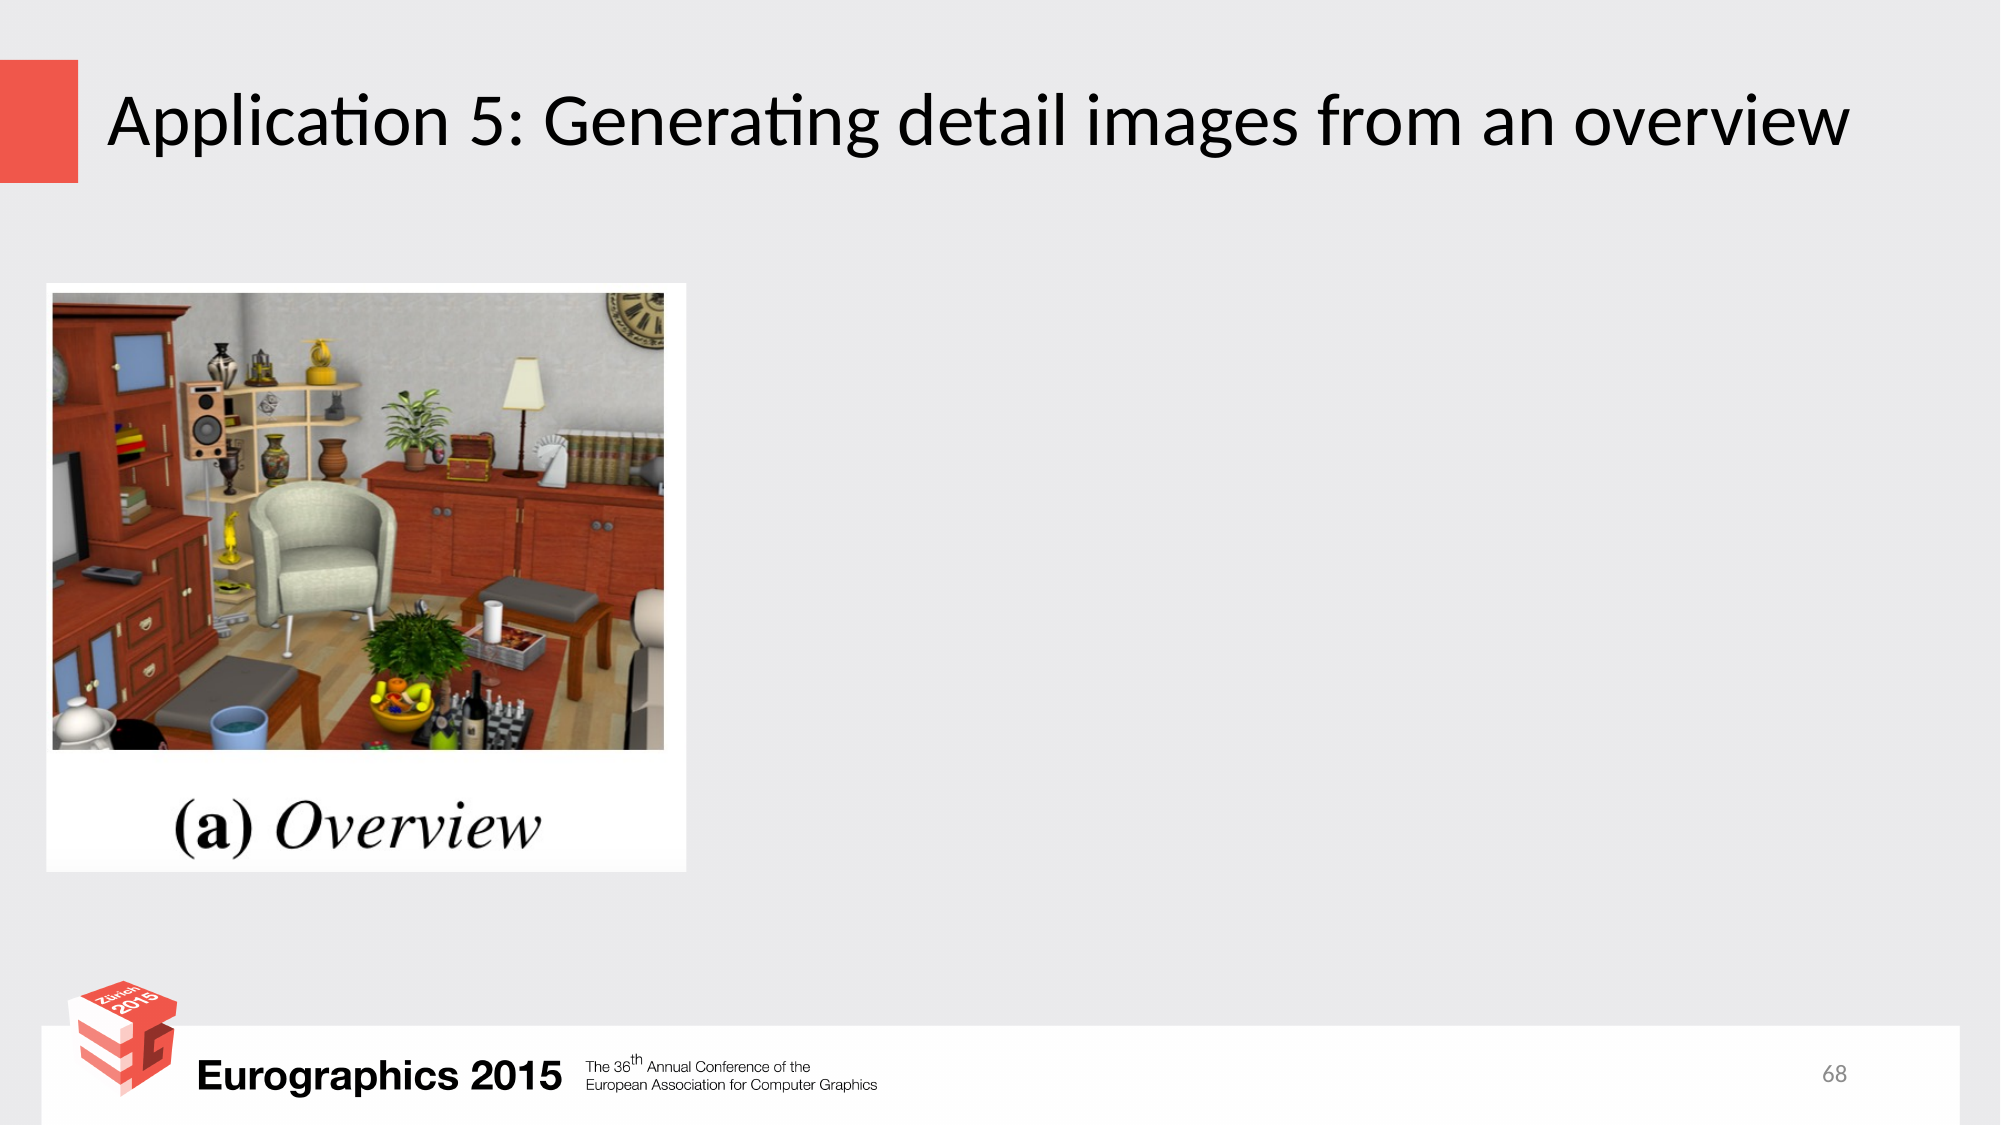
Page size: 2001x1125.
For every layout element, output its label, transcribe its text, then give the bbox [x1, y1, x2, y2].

picture [0, 0, 2001, 1125]
slide_number 68 [1737, 1042, 1863, 1103]
title Application 5: Generating detail images from an overview [78, 59, 1922, 183]
